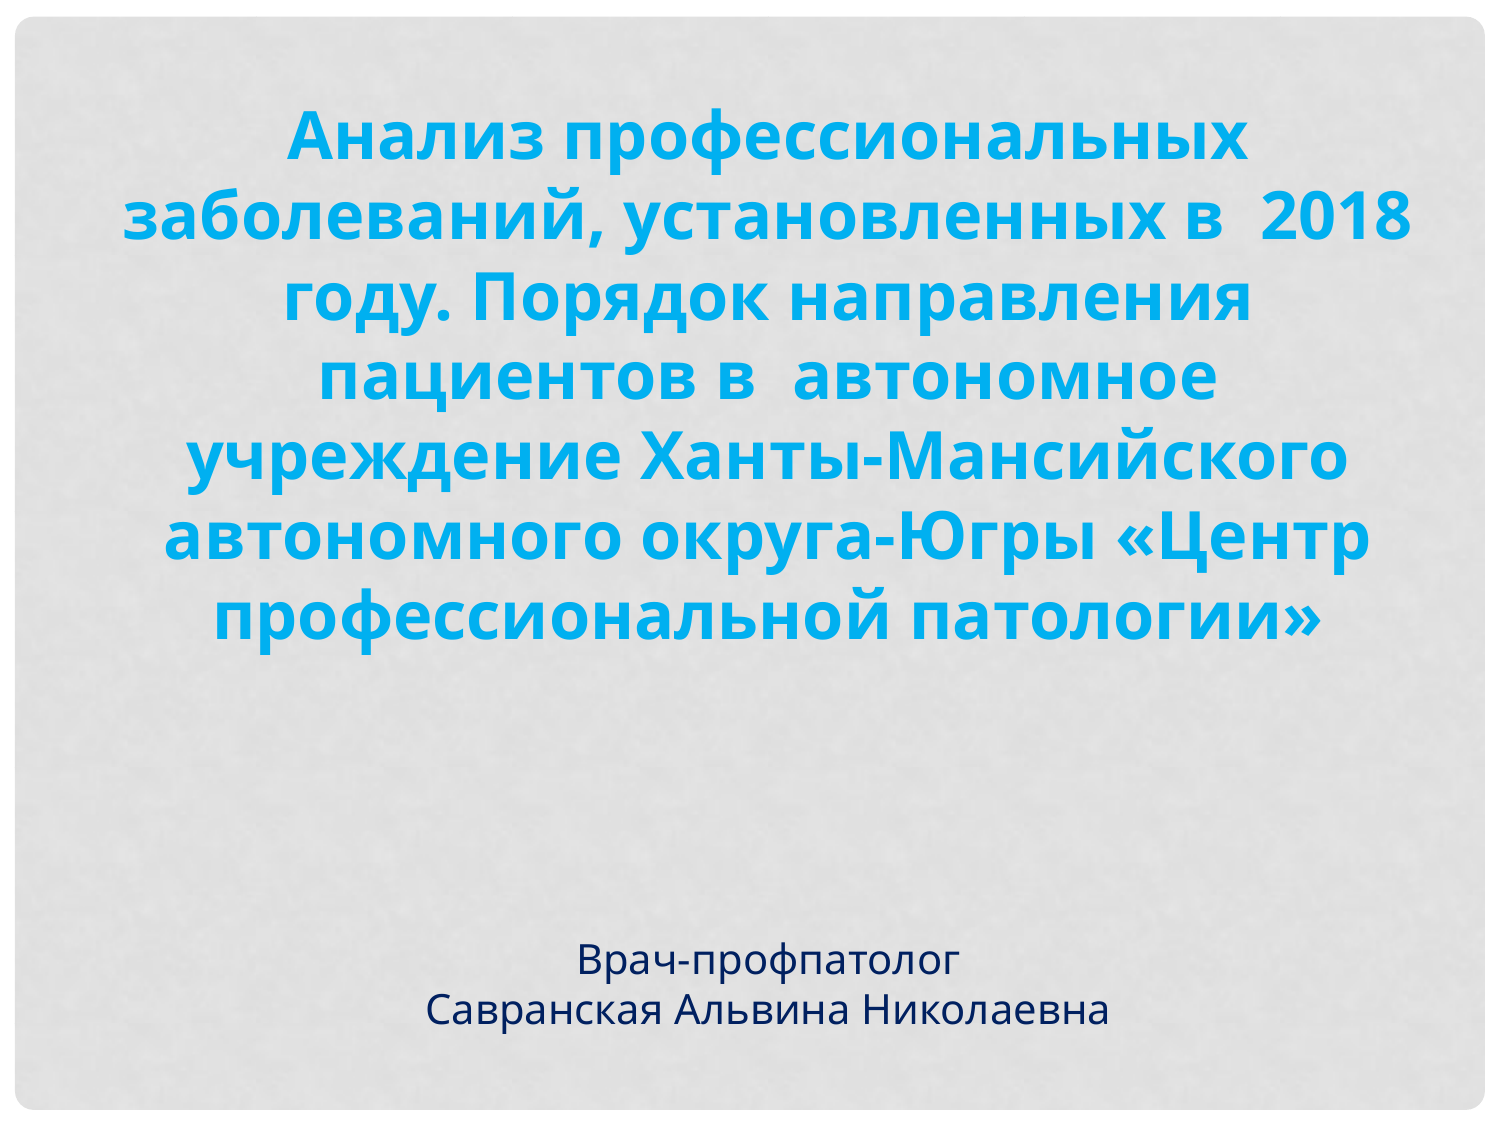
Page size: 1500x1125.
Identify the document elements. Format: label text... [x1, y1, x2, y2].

text_box Анализ профессиональных заболеваний, установленных в 2018 году. Порядок направления пациентов в автономное учреждение Ханты-Мансийского автономного округа-Югры «Центр профессиональной патологии» Врач-профпатолог Савранская Альвина Николаевна [106, 85, 1431, 1086]
